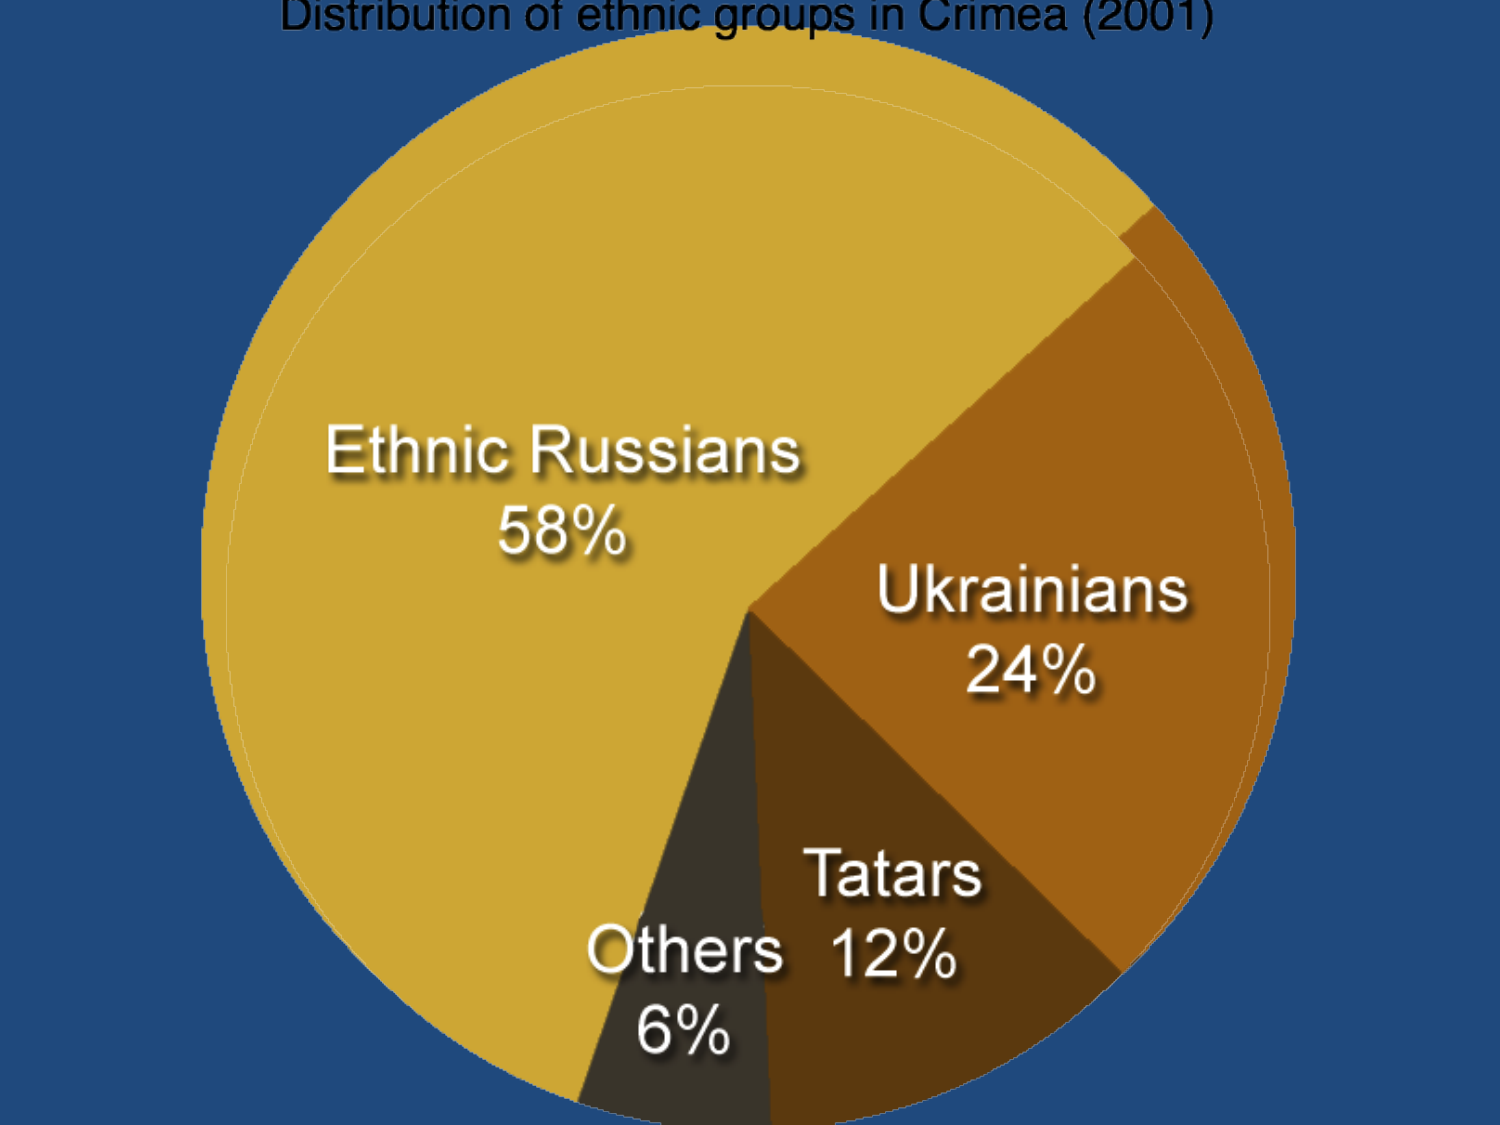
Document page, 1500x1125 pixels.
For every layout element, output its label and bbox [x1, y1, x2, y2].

picture [199, 0, 1299, 1125]
